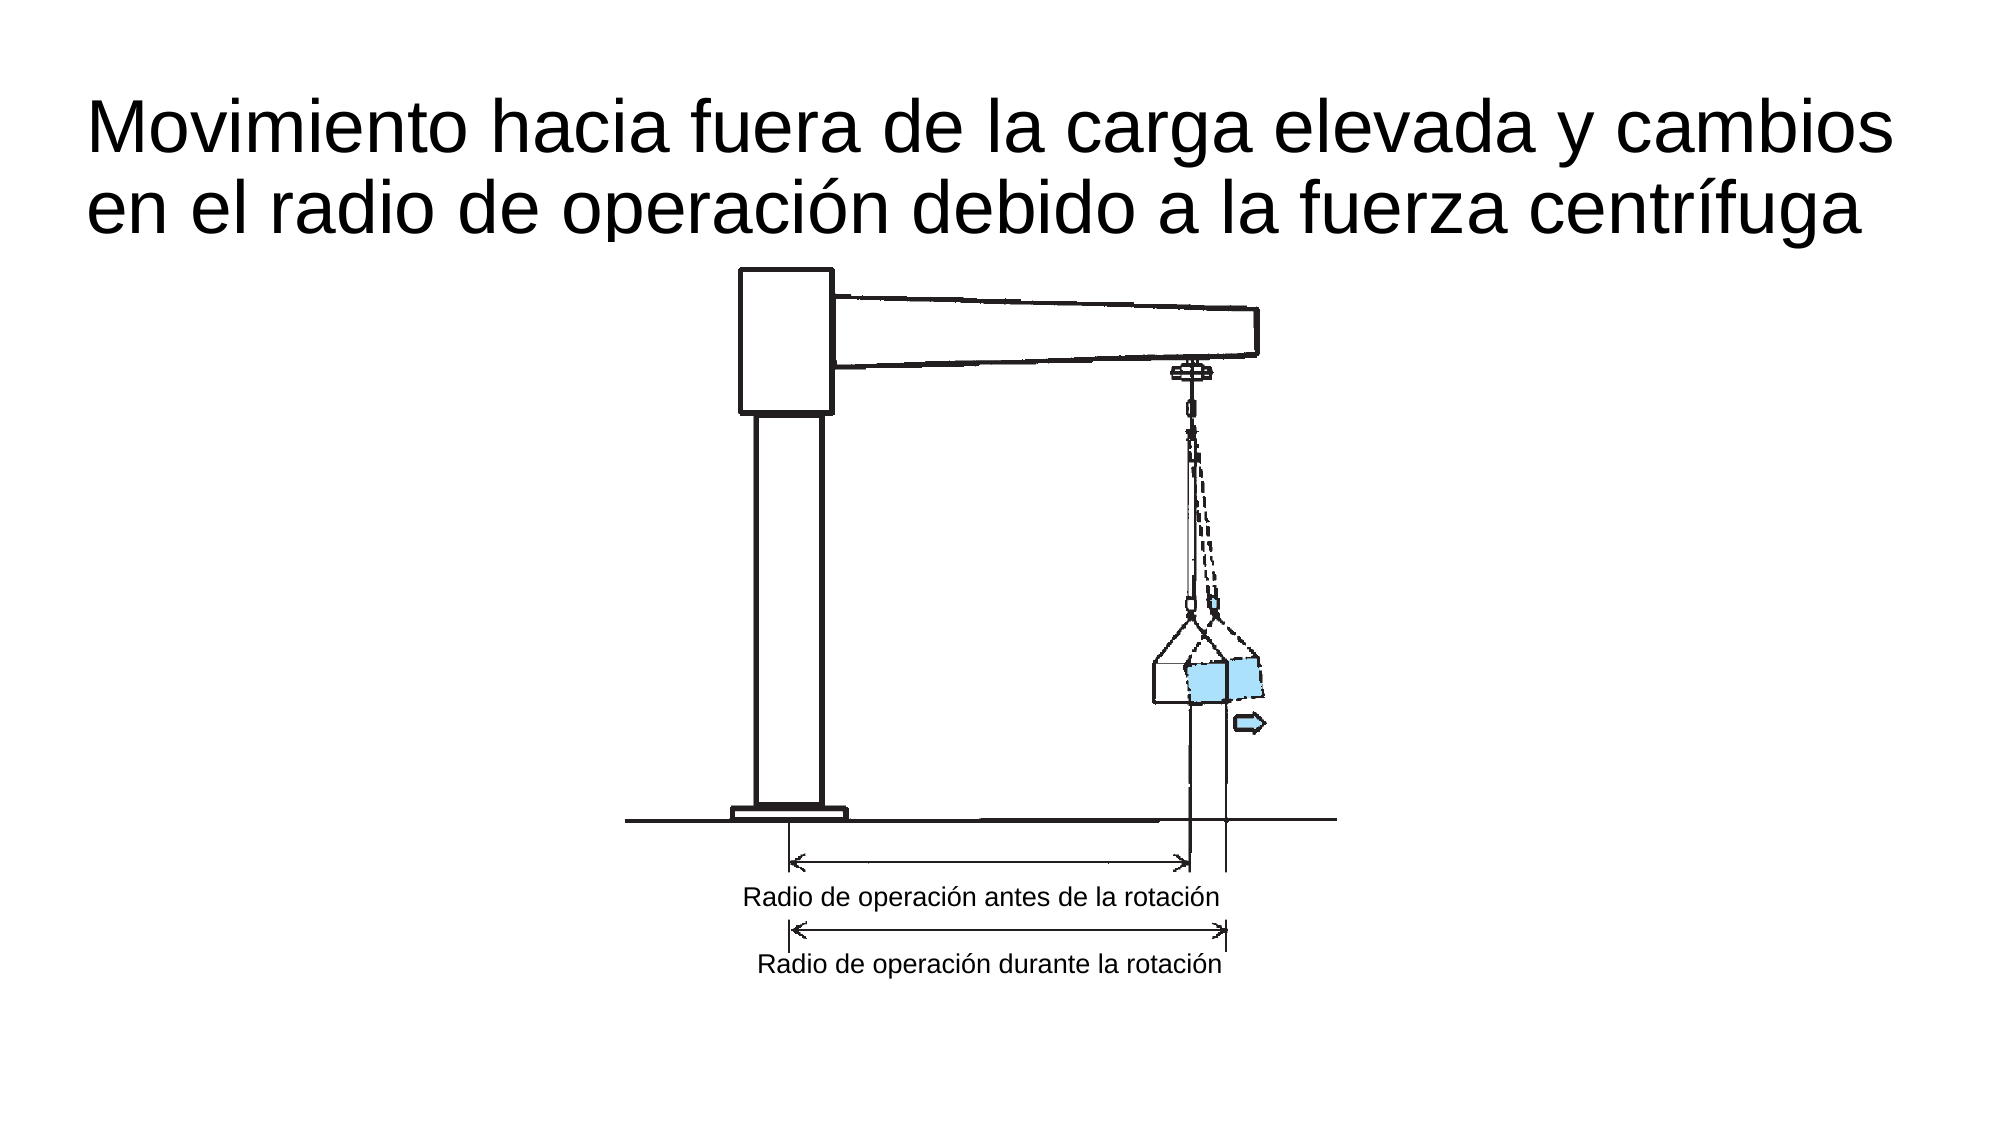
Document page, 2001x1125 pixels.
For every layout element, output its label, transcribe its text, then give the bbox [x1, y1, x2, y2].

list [540, 241, 1376, 1005]
title Movimiento hacia fuera de la carga elevada y cambios en el radio de operación debido a la fuerza centrífuga [71, 59, 1939, 278]
